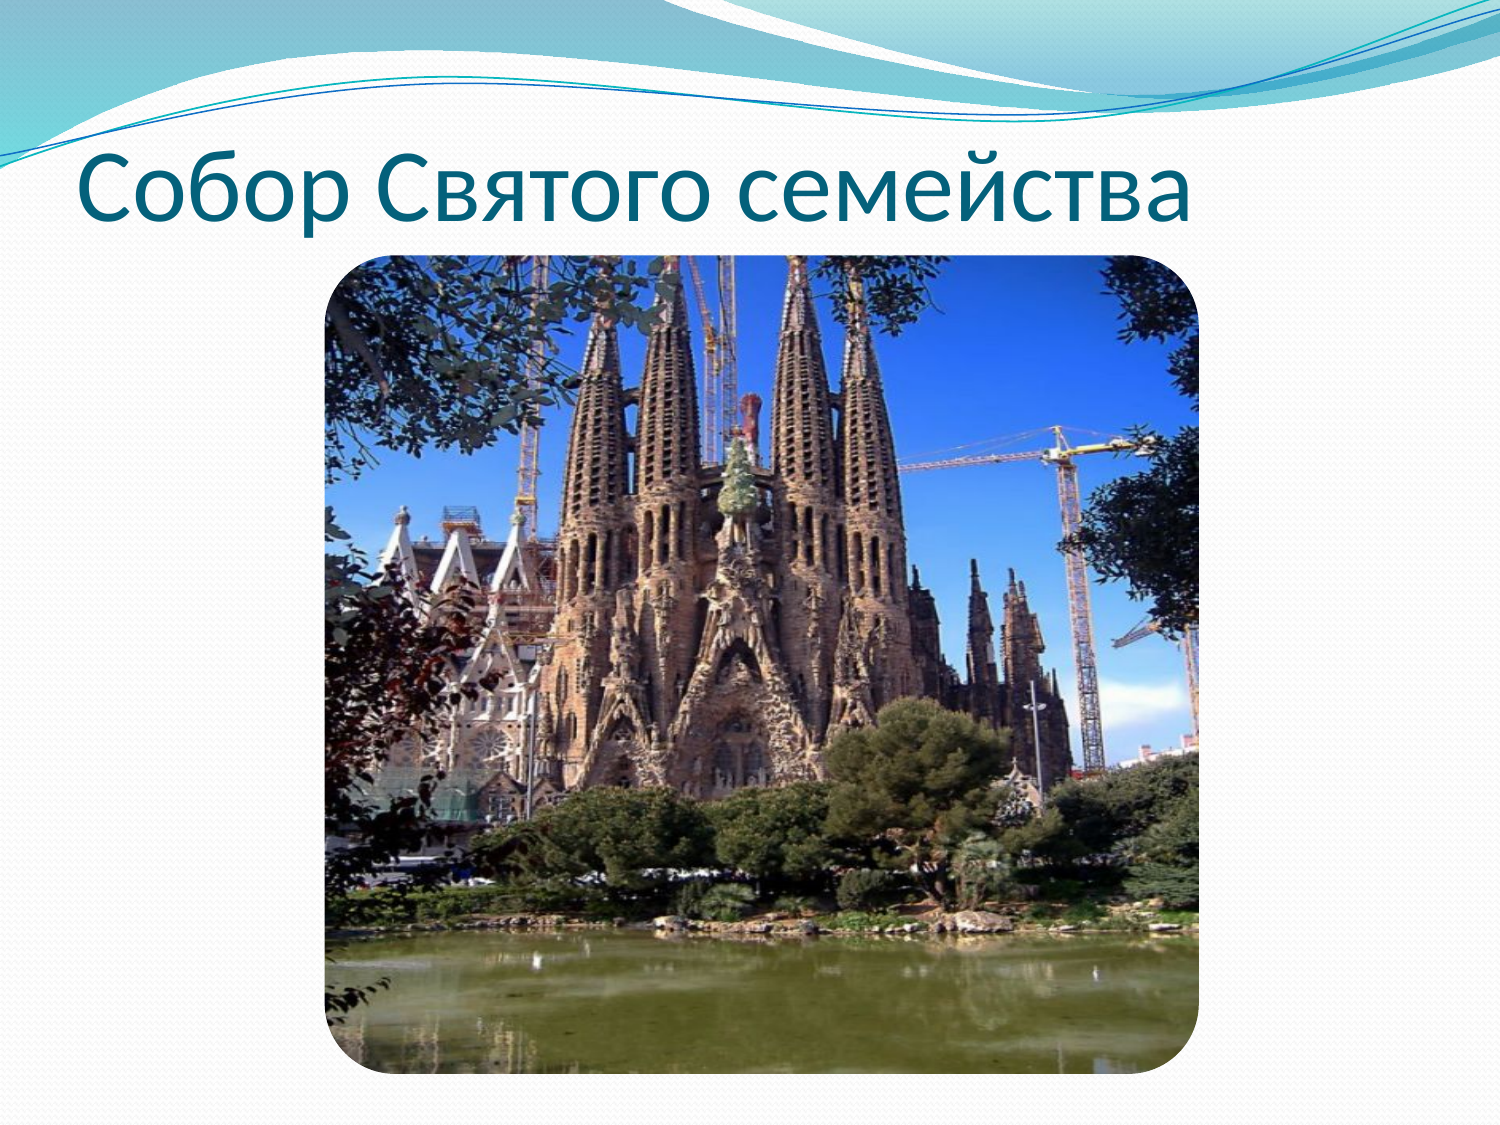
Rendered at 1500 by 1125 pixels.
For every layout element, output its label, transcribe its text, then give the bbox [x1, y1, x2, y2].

title Собор Святого семейства [76, 54, 1427, 243]
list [324, 255, 1200, 1075]
